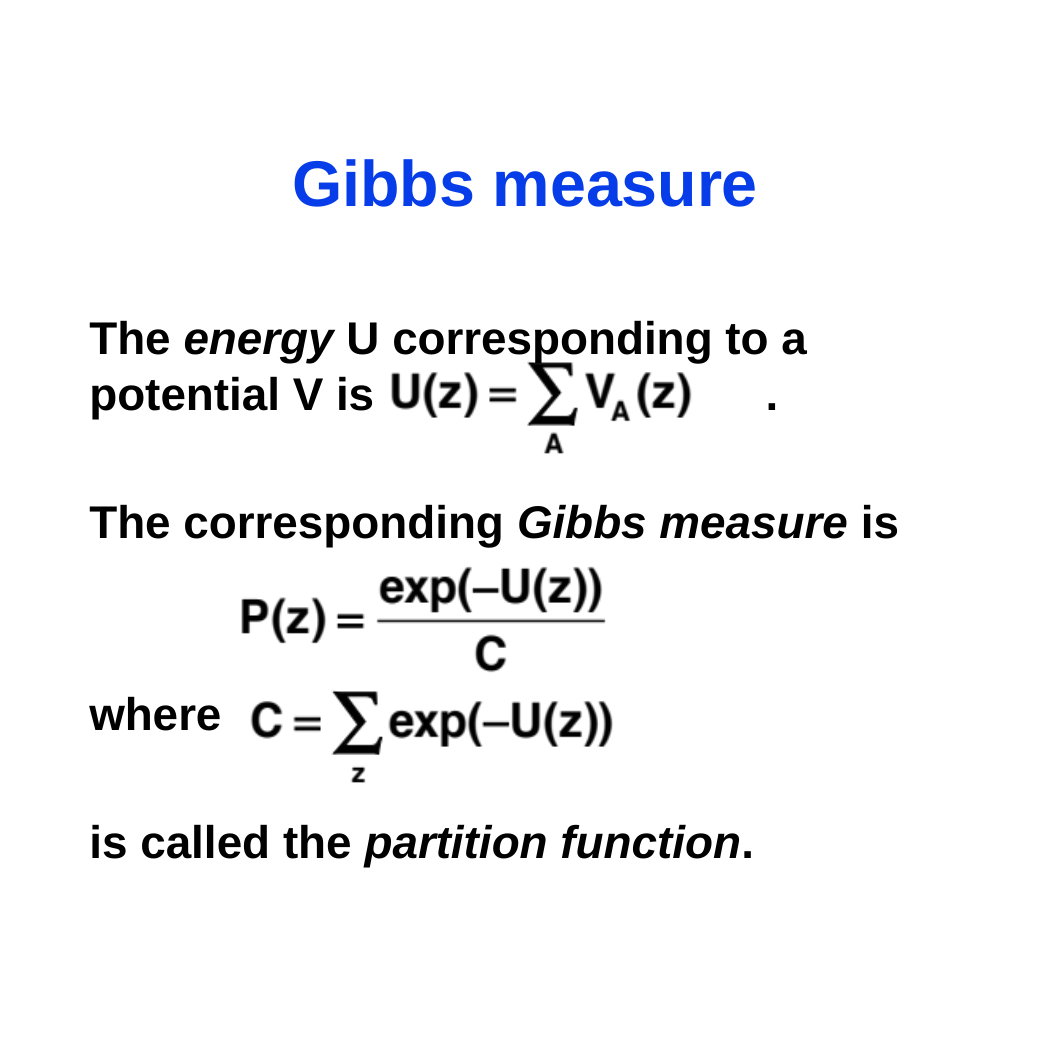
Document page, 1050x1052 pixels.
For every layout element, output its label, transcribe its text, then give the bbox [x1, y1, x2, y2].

title Gibbs measure [78, 93, 972, 269]
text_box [248, 687, 614, 786]
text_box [239, 561, 609, 675]
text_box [389, 358, 694, 457]
list The energy U corresponding to a potential V is . The corresponding Gibbs measure is where is called the partition function. [78, 303, 972, 934]
